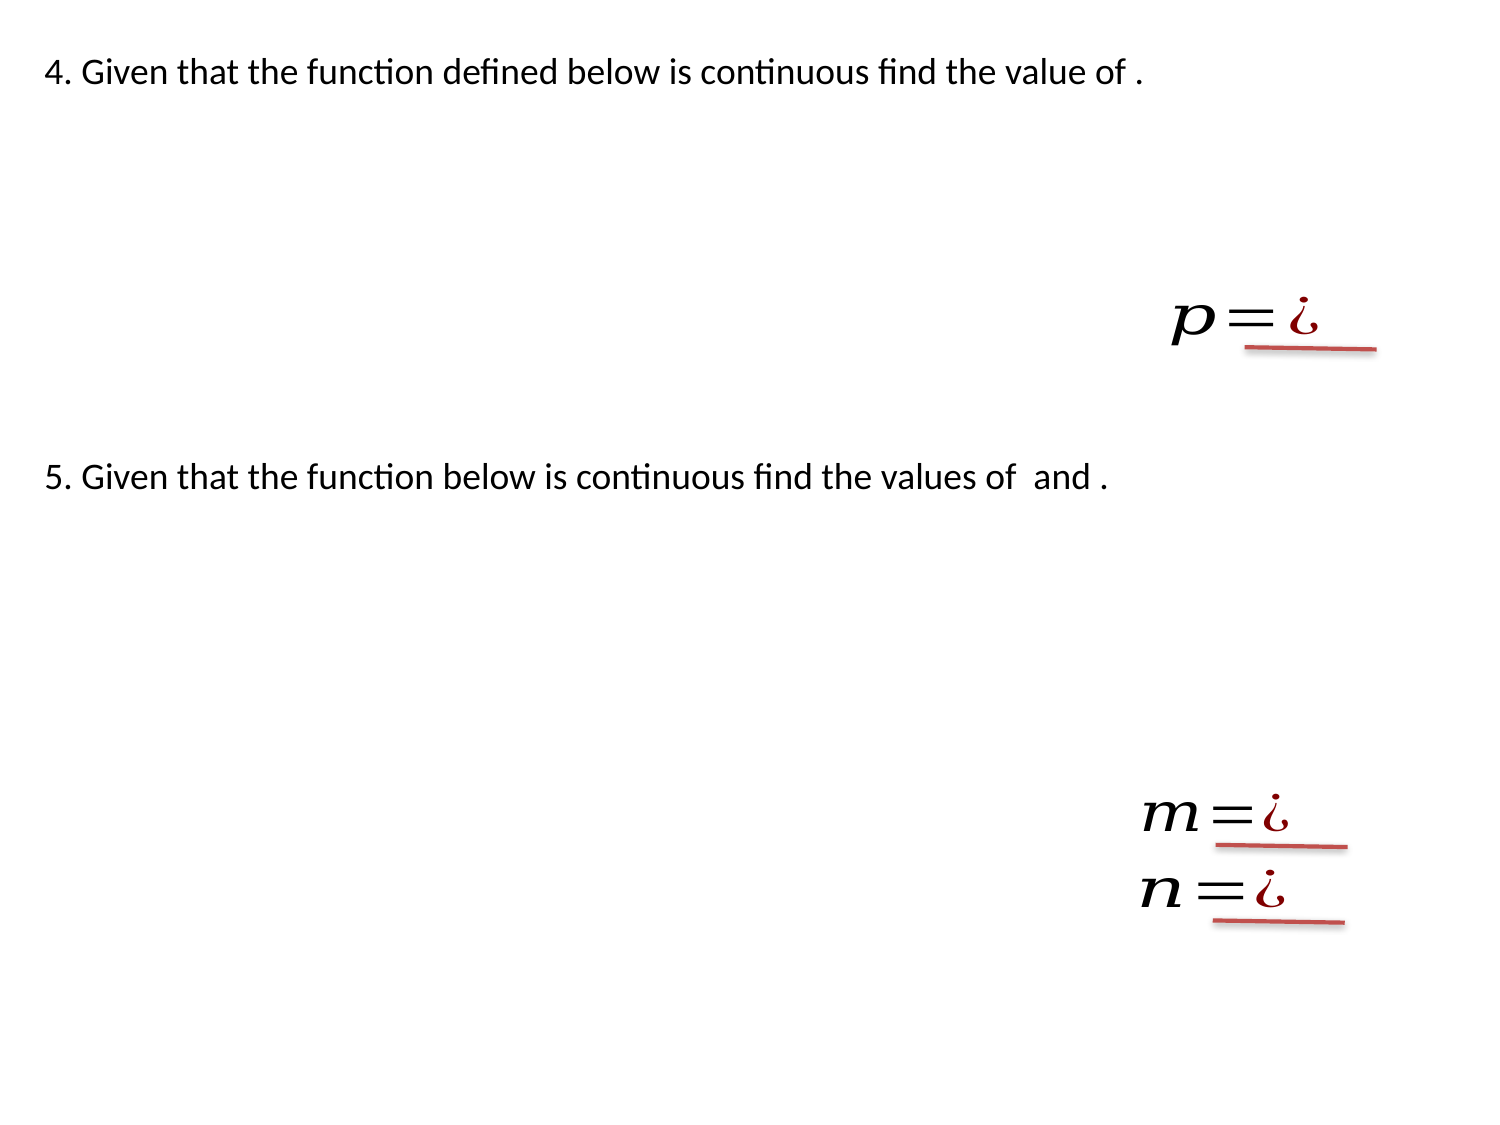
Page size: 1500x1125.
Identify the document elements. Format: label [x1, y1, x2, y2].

text_box [1244, 346, 1377, 350]
text_box [1215, 844, 1348, 848]
